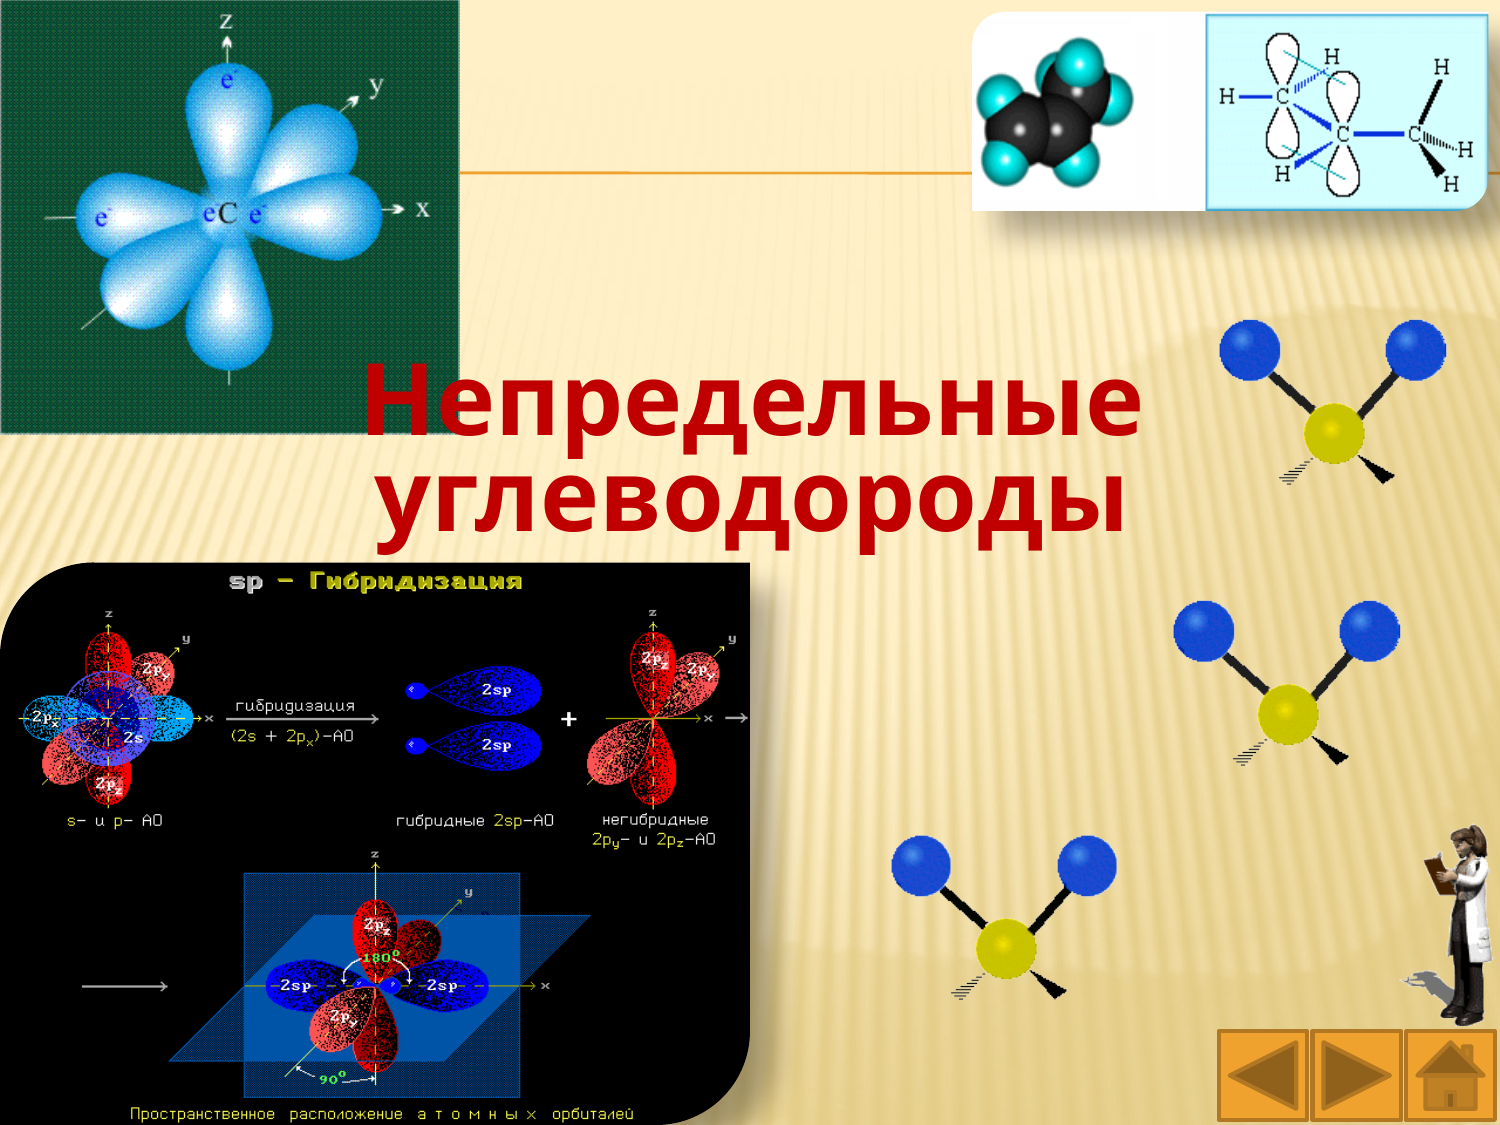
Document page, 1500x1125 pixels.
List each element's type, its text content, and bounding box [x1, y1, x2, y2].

text_box [1404, 1050, 1497, 1122]
picture [0, 0, 460, 435]
text_box Непредельные углеводороды [35, 351, 1469, 559]
picture [0, 562, 751, 1125]
text_box [1217, 1029, 1309, 1122]
picture [1393, 819, 1500, 1034]
text_box [1310, 1029, 1403, 1122]
picture [1171, 257, 1500, 493]
picture [843, 538, 1454, 1009]
picture [971, 11, 1489, 212]
